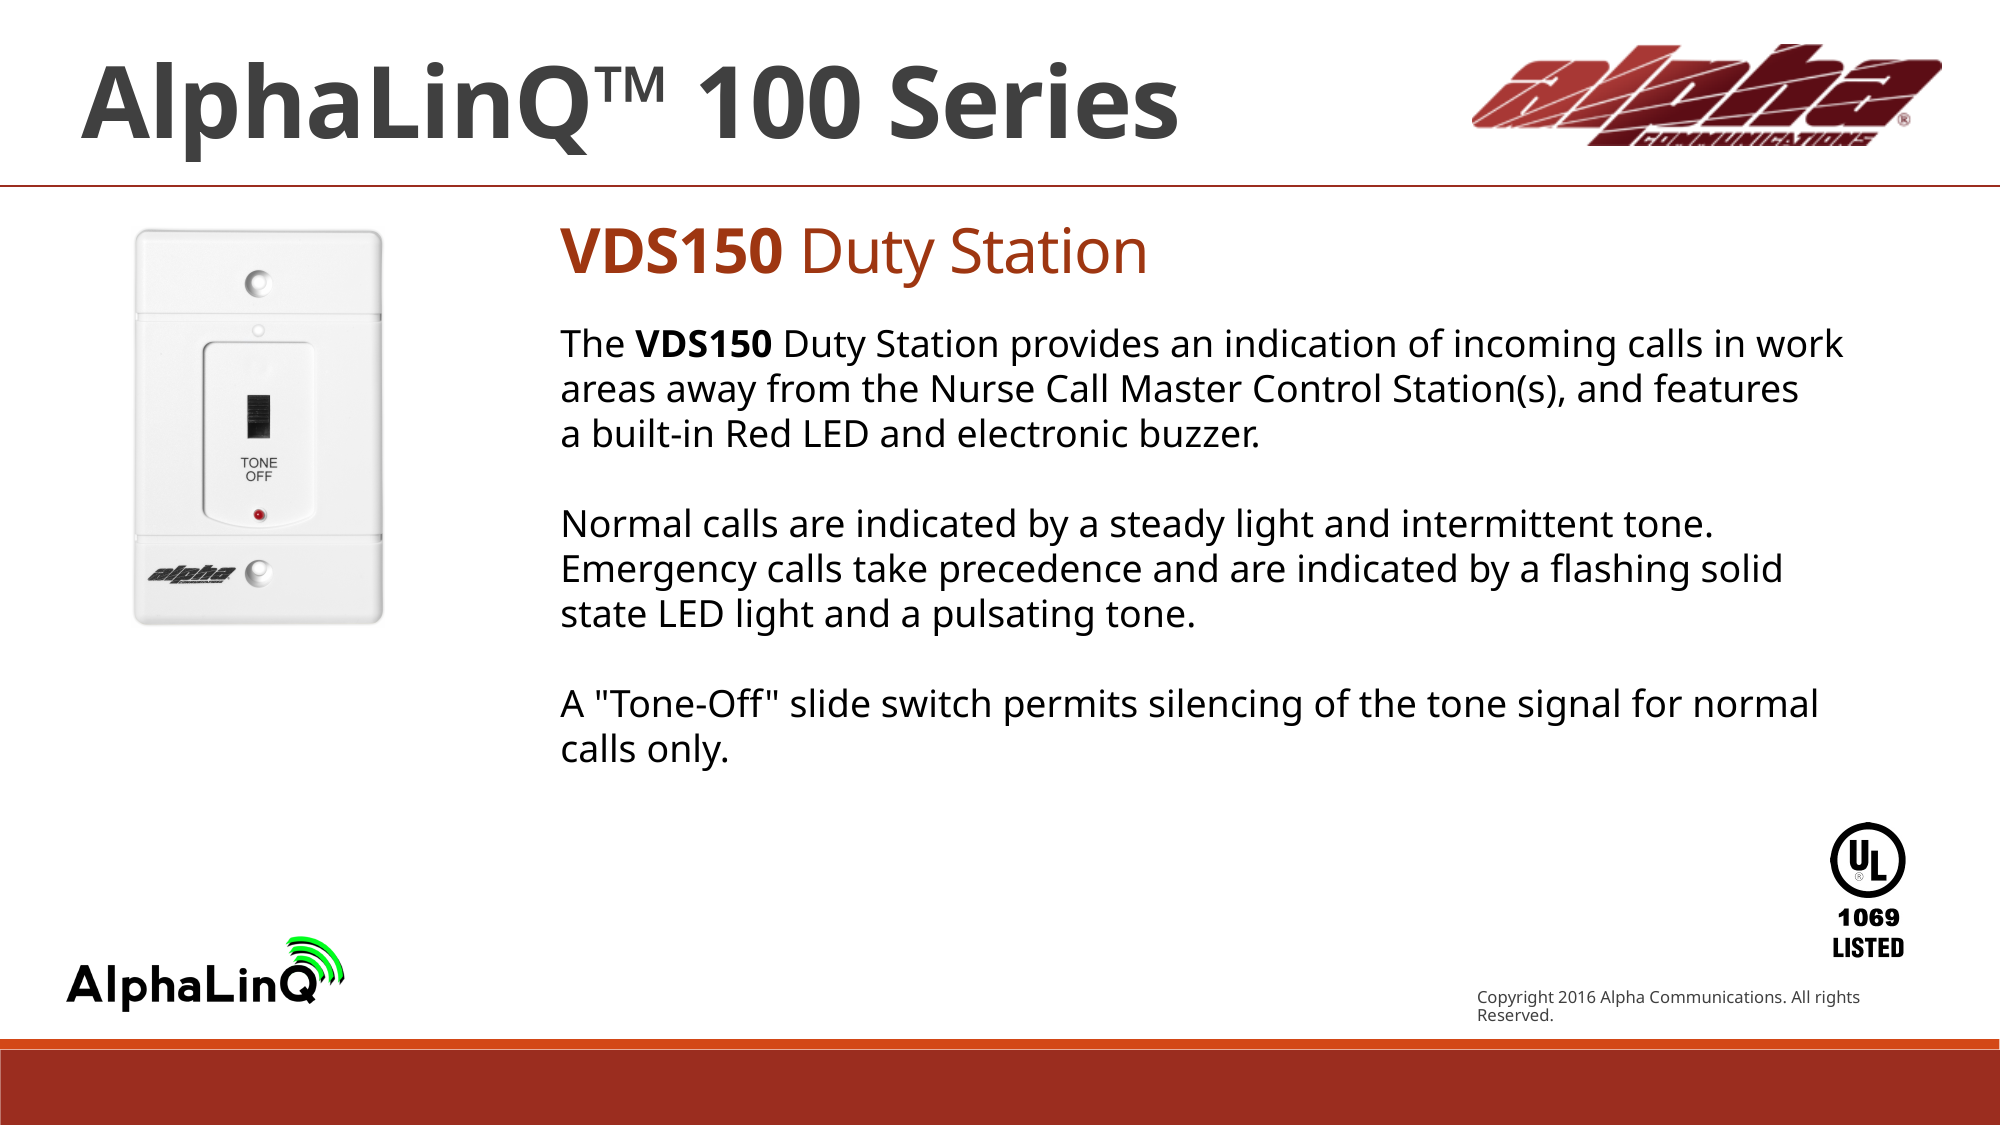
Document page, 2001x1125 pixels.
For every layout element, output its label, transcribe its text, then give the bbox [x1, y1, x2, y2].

picture [66, 935, 346, 1012]
text_box VDS150 Duty Station [545, 205, 1691, 294]
picture [1472, 43, 1943, 147]
text_box Copyright 2016 Alpha Communications. All rights Reserved. [1462, 981, 1935, 1012]
picture [131, 226, 385, 629]
text_box The VDS150 Duty Station provides an indication of incoming calls in work areas away from the Nurse Call Master Control Station(s), and features a built-in Red LED and electronic buzzer. Normal calls are indicated by a steady light and intermittent tone. Emergency calls take precedence and are indicated by a flashing solid state LED light and a pulsating tone. A "Tone-Off" slide switch permits silencing of the tone signal for normal calls only. [545, 312, 1876, 778]
picture [1829, 822, 1906, 958]
text_box AlphaLinQ™ 100 Series [66, 27, 2000, 167]
